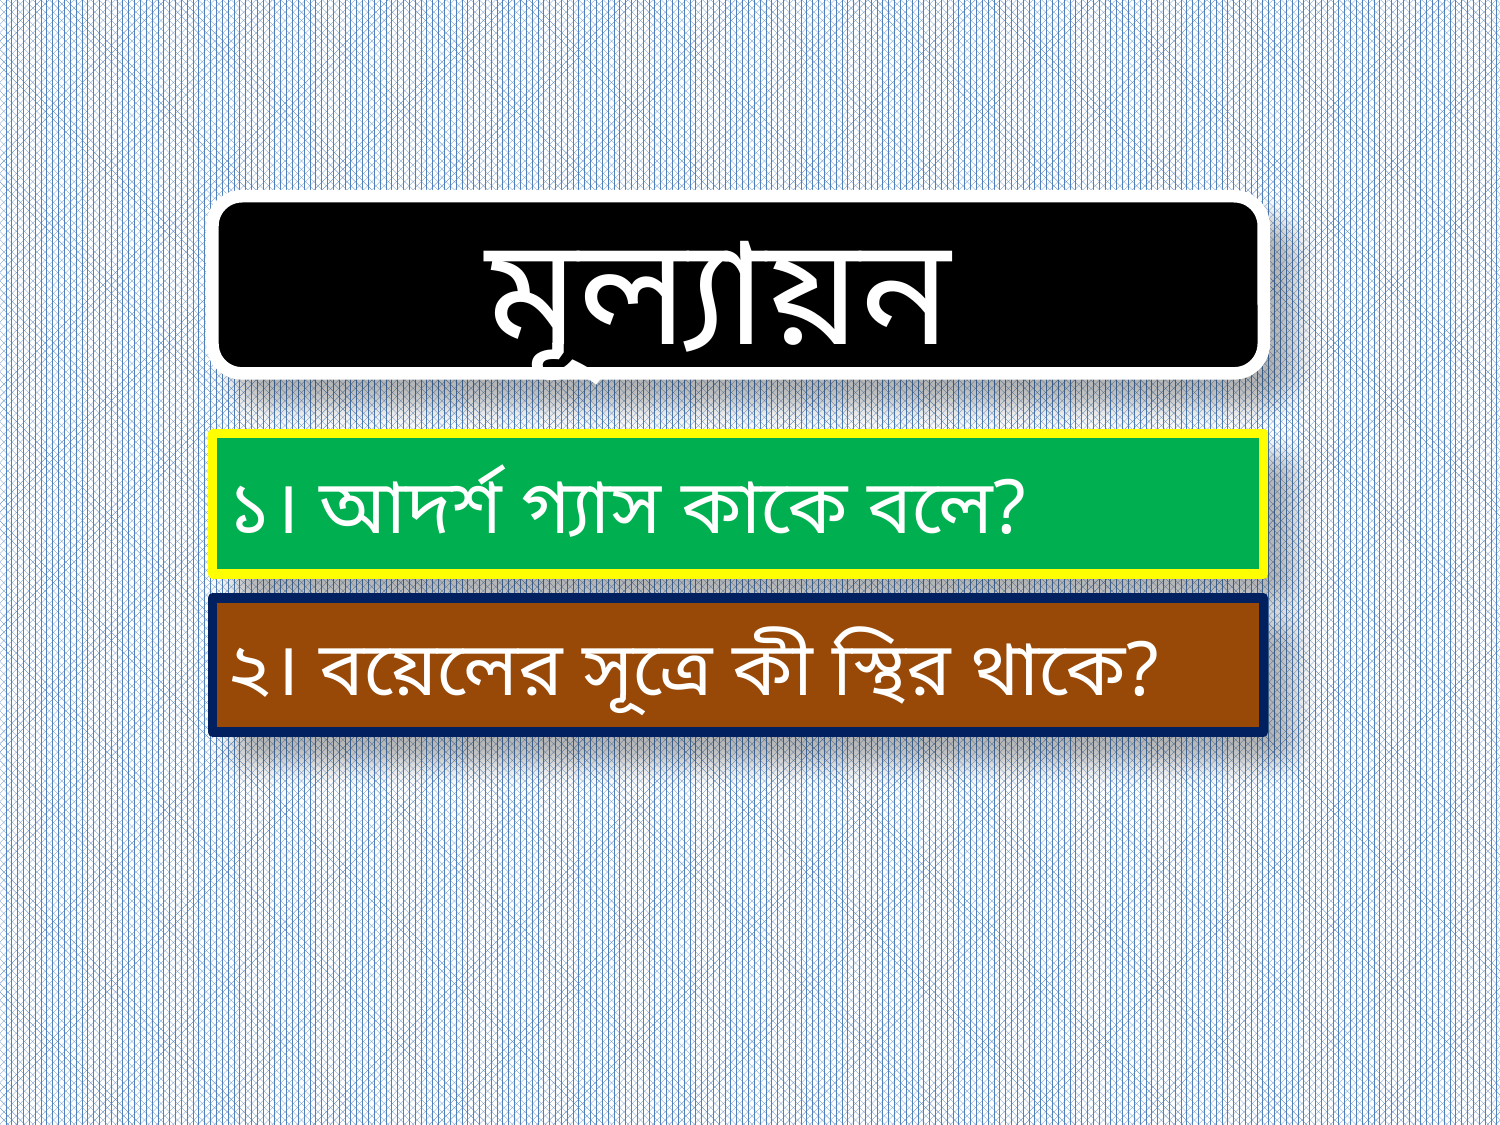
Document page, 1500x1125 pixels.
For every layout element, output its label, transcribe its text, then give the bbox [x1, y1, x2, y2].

text_box ১। আদর্শ গ্যাস কাকে বলে? [210, 431, 1266, 576]
text_box মূল্যায়ন [210, 194, 1266, 376]
text_box ২। বয়েলের সূত্রে কী স্থির থাকে? [210, 596, 1266, 734]
